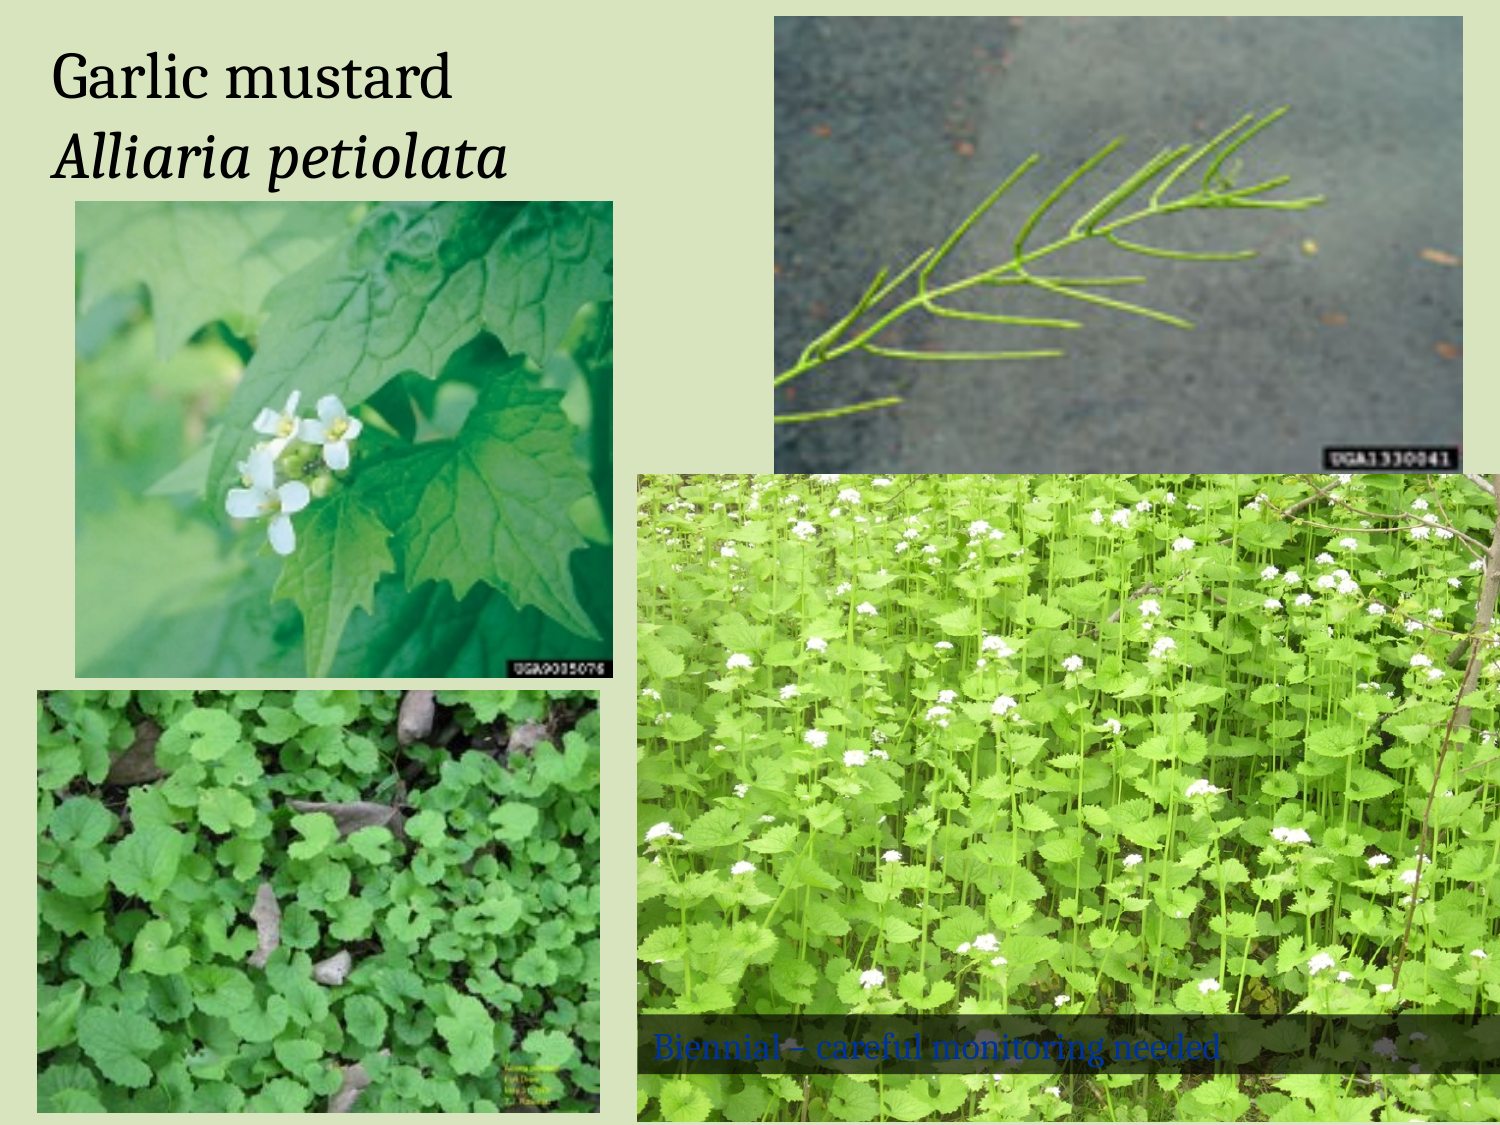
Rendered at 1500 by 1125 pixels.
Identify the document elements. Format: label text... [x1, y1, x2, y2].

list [74, 201, 613, 678]
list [37, 690, 601, 1113]
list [773, 15, 1463, 473]
text_box Garlic mustard Alliaria petiolata [37, 24, 768, 200]
picture [637, 474, 1500, 1123]
